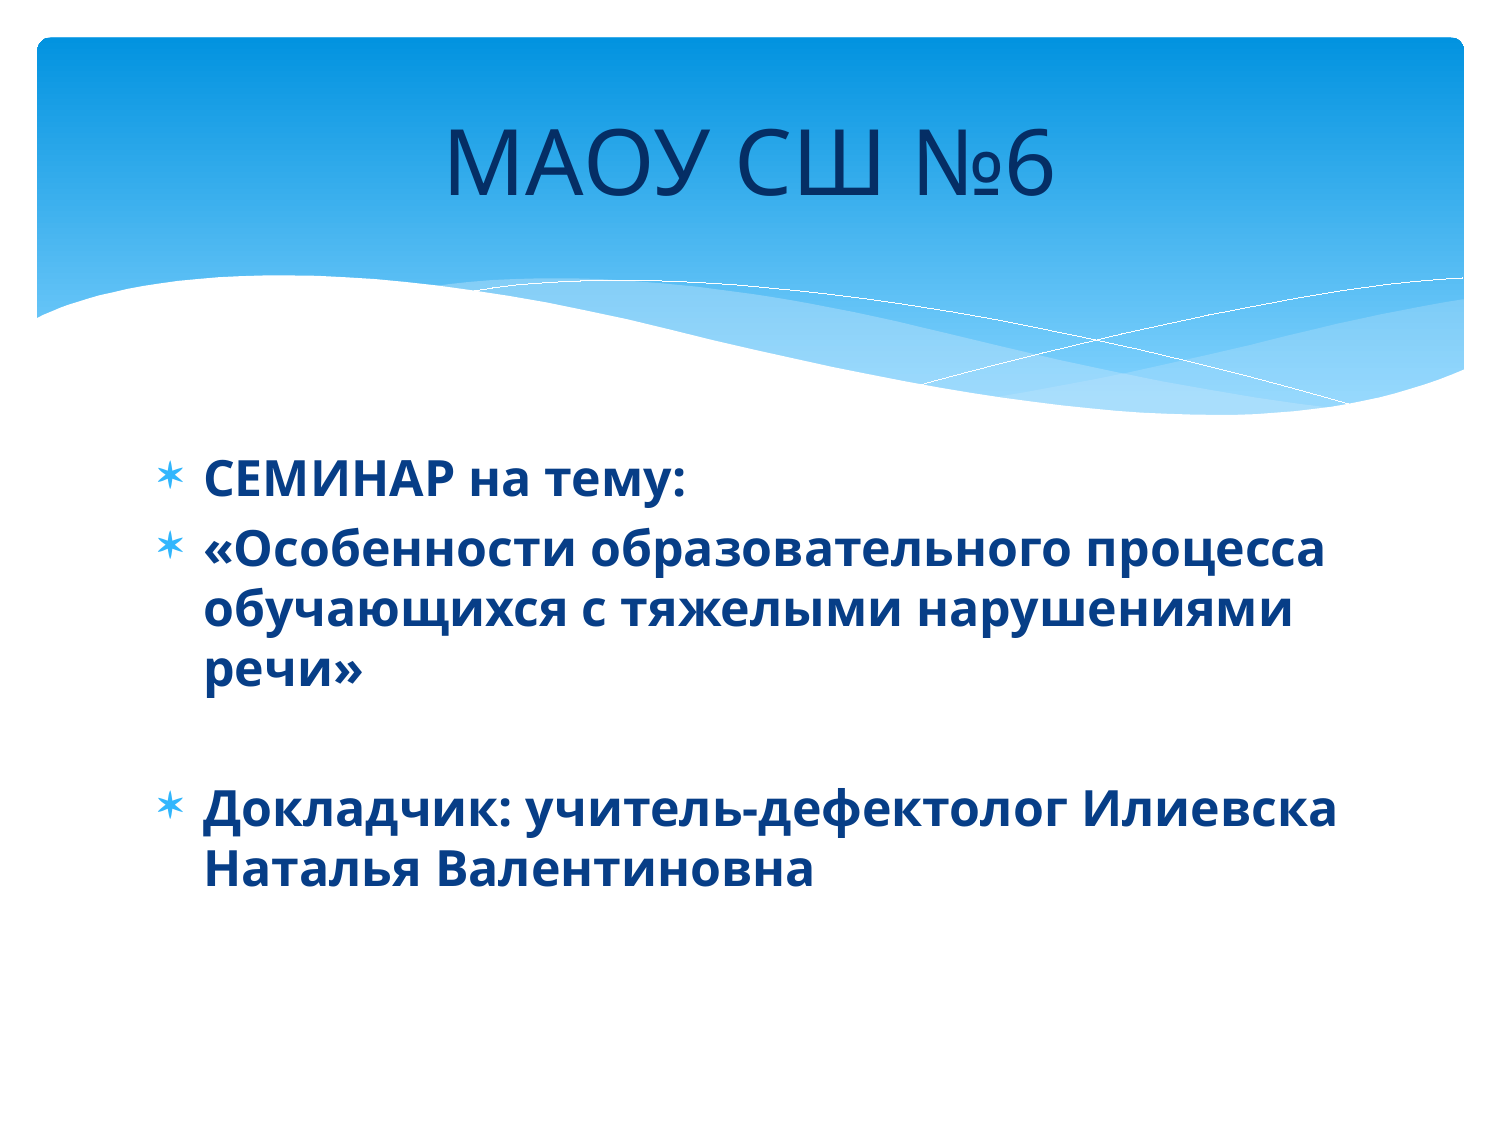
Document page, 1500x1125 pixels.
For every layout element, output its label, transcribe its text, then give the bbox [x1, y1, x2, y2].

list СЕМИНАР на тему: «Особенности образовательного процесса обучающихся с тяжелыми нарушениями речи» Докладчик: учитель-дефектолог Илиевска Наталья Валентиновна [143, 438, 1359, 1005]
title МАОУ СШ №6 [75, 55, 1425, 261]
